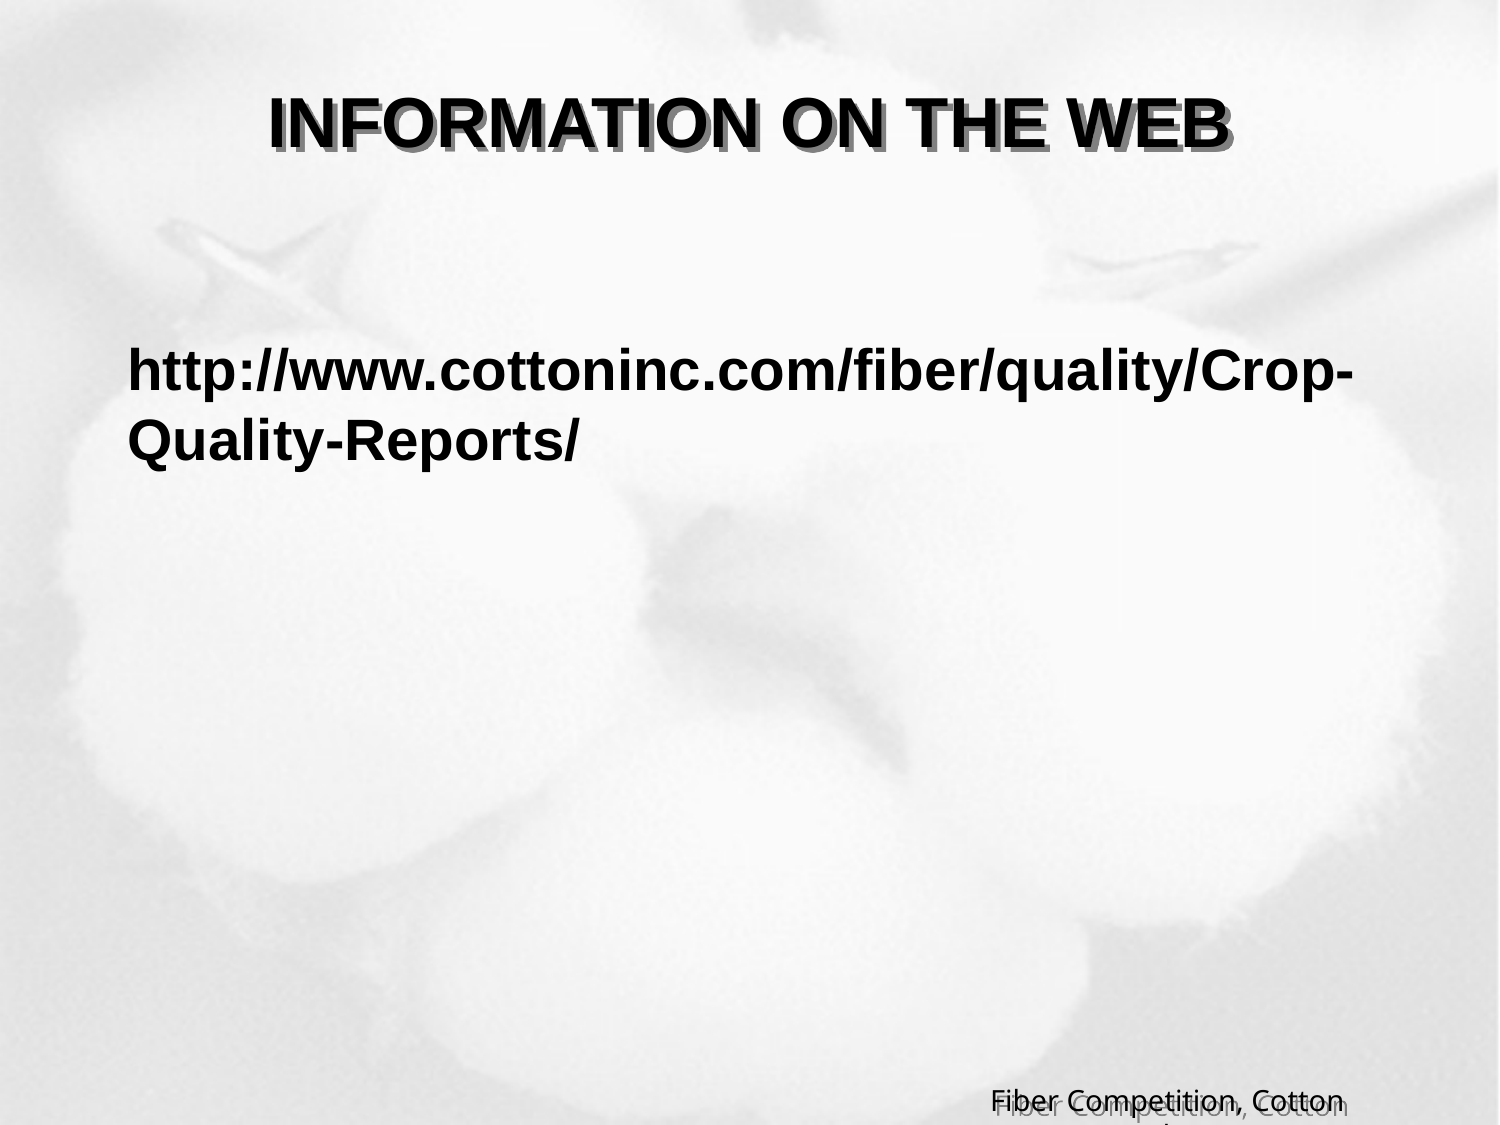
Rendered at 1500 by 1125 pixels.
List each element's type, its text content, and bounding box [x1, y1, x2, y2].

list http://www.cottoninc.com/fiber/quality/Crop-Quality-Reports/ [112, 324, 1388, 1001]
picture [0, 0, 1500, 1125]
footer Fiber Competition, Cotton Incorporated [974, 1074, 1500, 1125]
title INFORMATION ON THE WEB [112, 24, 1388, 213]
